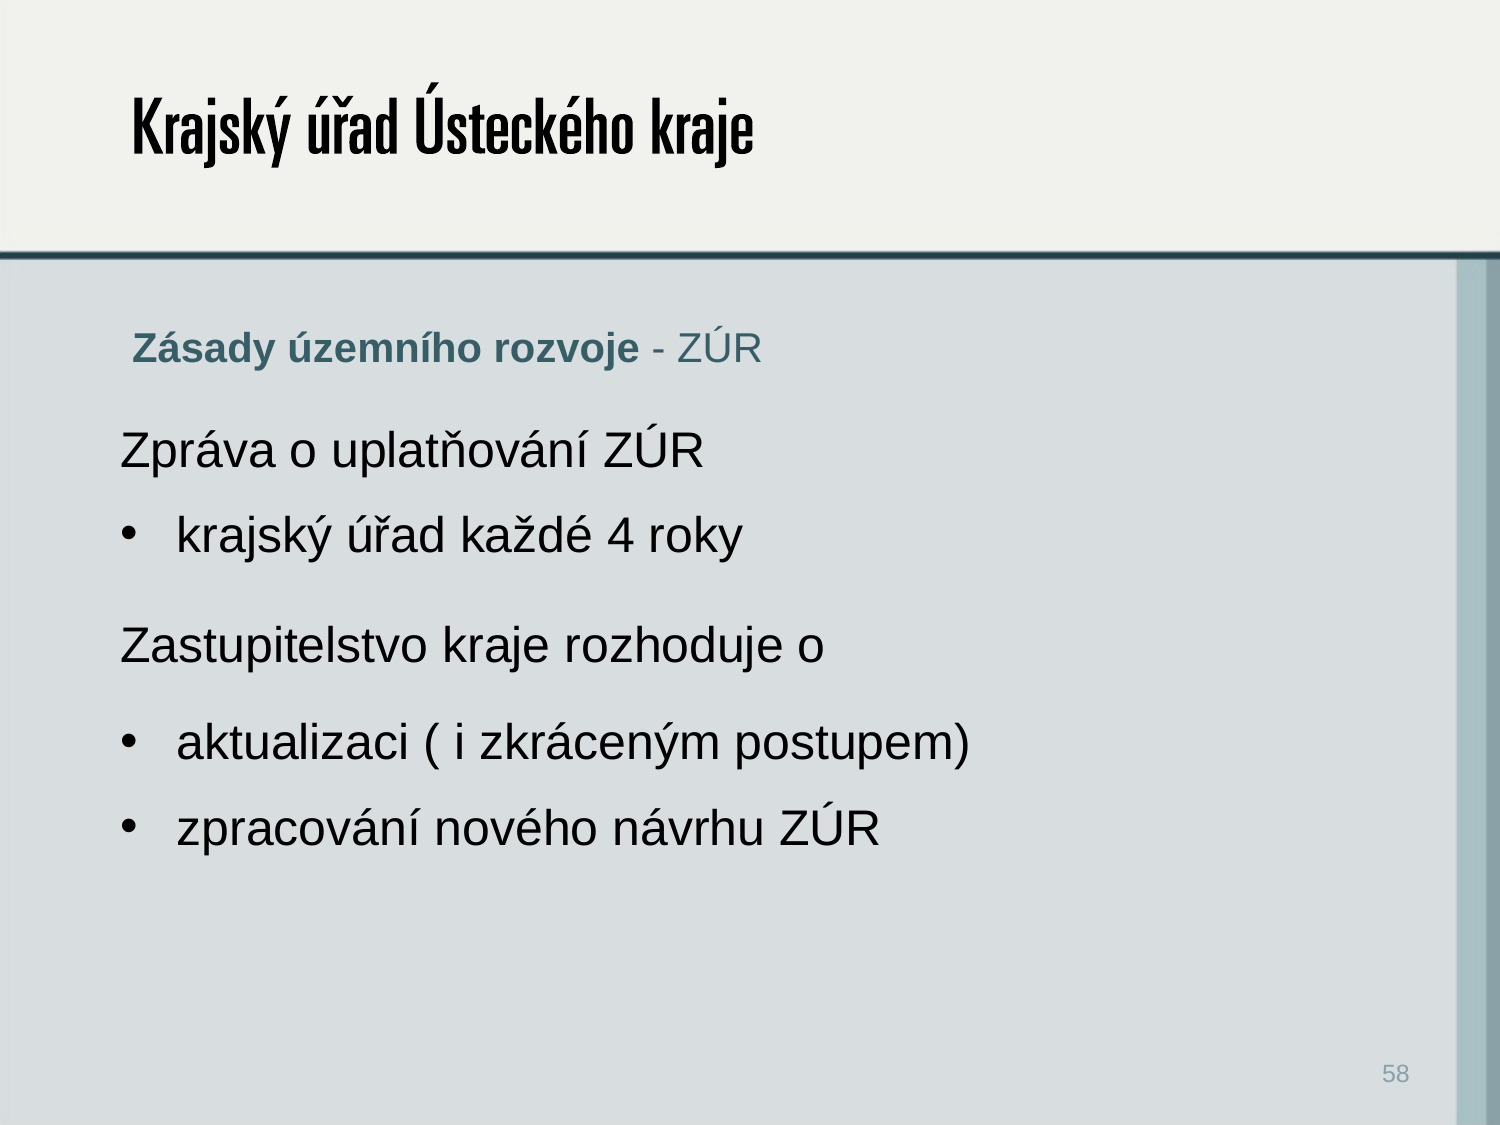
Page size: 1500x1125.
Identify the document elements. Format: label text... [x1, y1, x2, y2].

picture [0, 0, 1500, 1125]
title Zásady územního rozvoje - ZÚR [116, 292, 1426, 399]
list Zpráva o uplatňování ZÚR krajský úřad každé 4 roky Zastupitelstvo kraje rozhoduje o aktualizaci ( i zkráceným postupem) zpracování nového návrhu ZÚR [105, 409, 1414, 1102]
slide_number 58 [1230, 1042, 1425, 1102]
